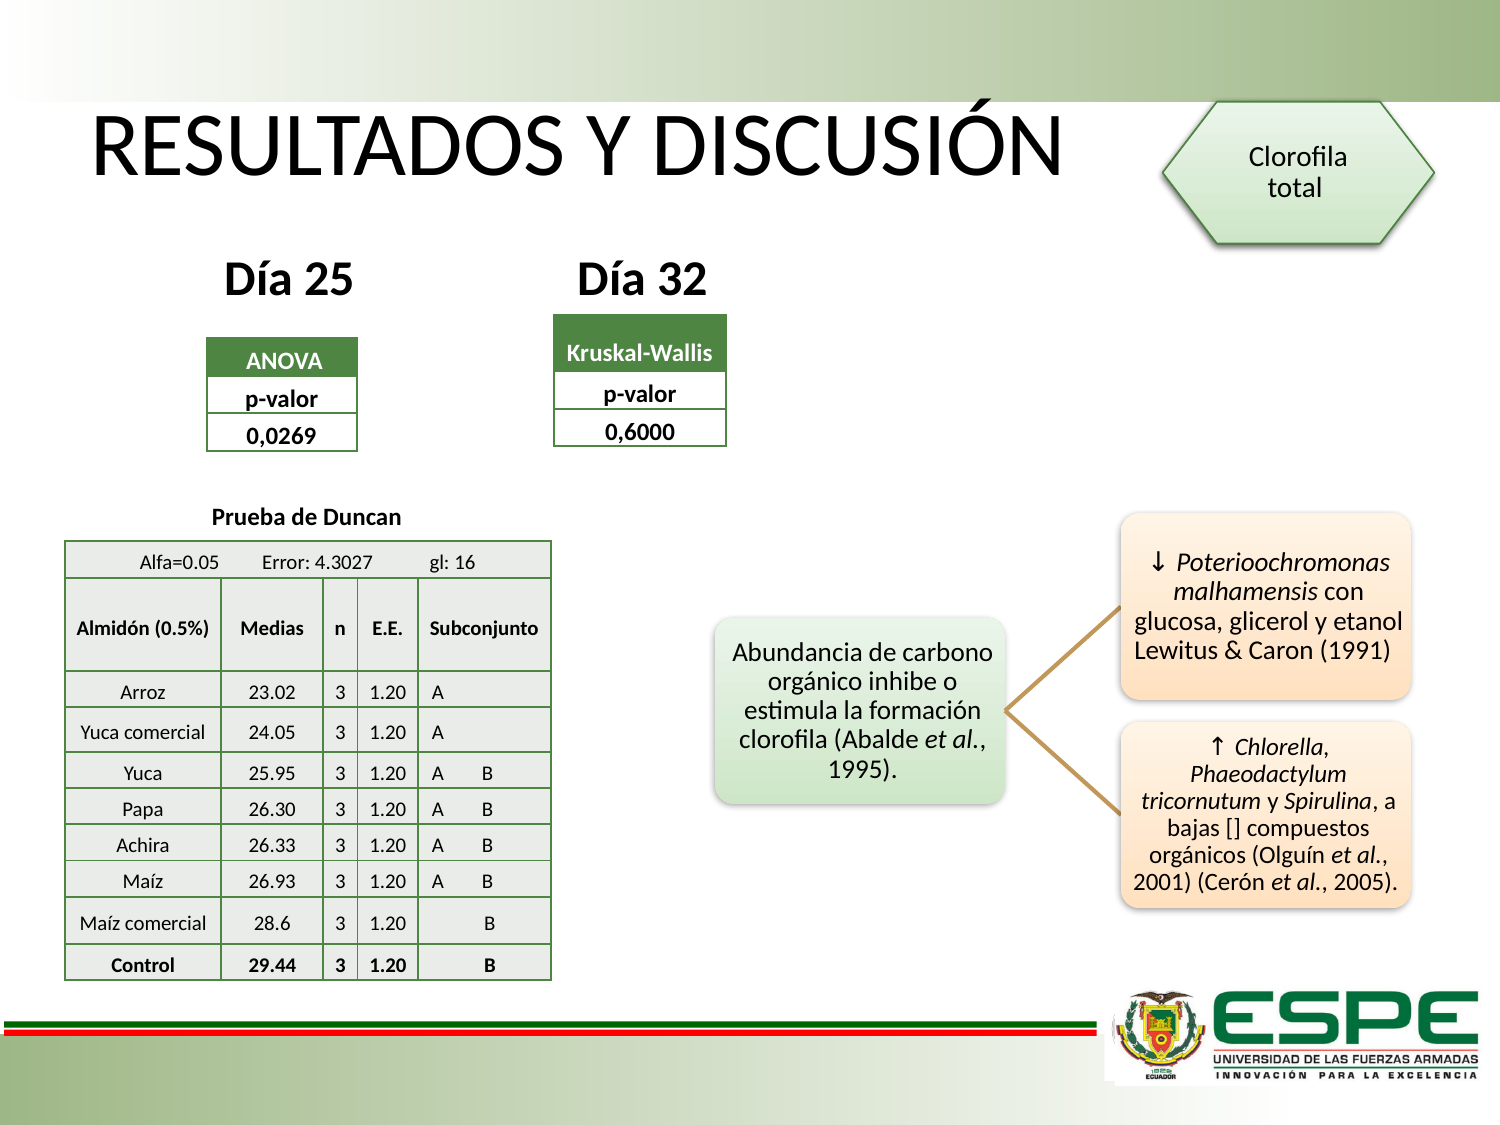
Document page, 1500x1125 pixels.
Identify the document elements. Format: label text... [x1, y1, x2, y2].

table_cell 1.20 [358, 753, 417, 787]
table_cell 3 [324, 708, 357, 751]
table_cell A B [419, 825, 550, 860]
table_cell 3 [324, 861, 357, 896]
table_cell 1.20 [358, 825, 417, 860]
table_cell 1.20 [358, 708, 417, 751]
table_cell Yuca [66, 753, 220, 787]
table_cell A B [419, 789, 550, 823]
table_cell p-valor [555, 372, 725, 408]
table_cell E.E. [358, 579, 417, 670]
table_cell 23.02 [222, 672, 322, 706]
table_cell n [324, 579, 357, 670]
table_cell 26.30 [222, 789, 322, 823]
table_cell Medias [222, 579, 322, 670]
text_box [714, 432, 1412, 990]
table_cell B [419, 945, 550, 979]
title RESULTADOS Y DISCUSIÓN [75, 45, 1425, 233]
table_cell 26.93 [222, 861, 322, 896]
table_cell Maíz comercial [66, 898, 220, 943]
table_cell 0,0269 [208, 414, 356, 450]
table_cell A B [419, 753, 550, 787]
table_cell 3 [324, 789, 357, 823]
table_cell 3 [324, 945, 357, 979]
table_cell Control [66, 945, 220, 979]
table_cell 26.33 [222, 825, 322, 860]
list Día 32 [311, 208, 975, 313]
table_cell 1.20 [358, 898, 417, 943]
table_cell Yuca comercial [66, 708, 220, 751]
table_cell 25.95 [222, 753, 322, 787]
table_cell 1.20 [358, 945, 417, 979]
table_cell 29.44 [222, 945, 322, 979]
table_cell A [419, 672, 550, 706]
table_cell Maíz [66, 861, 220, 896]
table_cell 24.05 [222, 708, 322, 751]
table_header Kruskal-Wallis [555, 315, 725, 370]
picture [1104, 976, 1483, 1086]
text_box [1162, 101, 1435, 244]
table_cell 1.20 [358, 672, 417, 706]
table_cell Achira [66, 825, 220, 860]
table_cell Arroz [66, 672, 220, 706]
table_cell Almidón (0.5%) [66, 579, 220, 670]
table_header Alfa=0.05 Error: 4.3027 gl: 16 [66, 542, 550, 577]
table_cell 3 [324, 825, 357, 860]
table_cell 1.20 [358, 861, 417, 896]
table_cell p-valor [208, 377, 356, 412]
table_cell 3 [324, 753, 357, 787]
table_cell Papa [66, 789, 220, 823]
table_cell 28.6 [222, 898, 322, 943]
table_header ANOVA [208, 339, 356, 375]
list Día 25 [0, 208, 311, 313]
table_cell A B [419, 861, 550, 896]
text_box Prueba de Duncan [182, 493, 431, 539]
table_cell 1.20 [358, 789, 417, 823]
table_cell B [419, 898, 550, 943]
table_cell 3 [324, 898, 357, 943]
table_cell 0,6000 [555, 410, 725, 445]
table_cell A [419, 708, 550, 751]
table_cell Subconjunto [419, 579, 550, 670]
table_cell 3 [324, 672, 357, 706]
